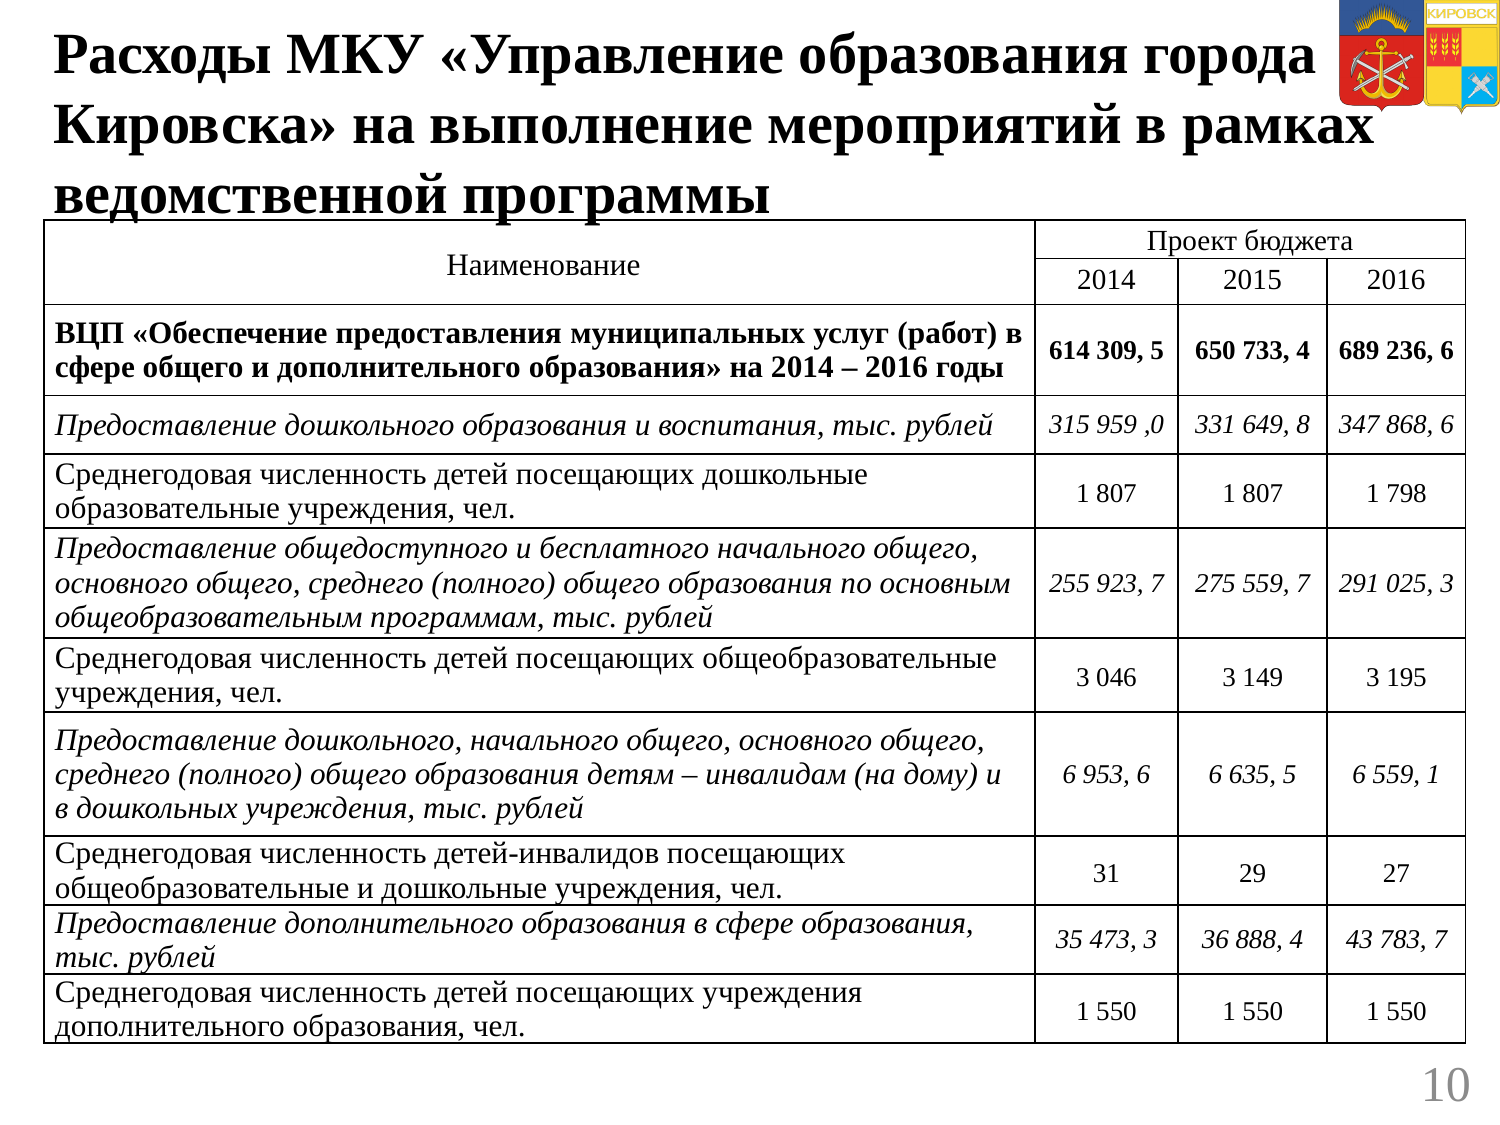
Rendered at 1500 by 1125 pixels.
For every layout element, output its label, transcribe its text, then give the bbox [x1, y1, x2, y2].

table_cell 614 309, 5 [1036, 305, 1177, 395]
table_cell 36 888, 4 [1179, 906, 1326, 973]
table_cell Предоставление дошкольного, начального общего, основного общего, среднего (полного) общего образования детям – инвалидам (на дому) и в дошкольных учреждения, тыс. рублей [45, 713, 1034, 835]
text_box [1313, 0, 1500, 123]
table_cell 43 783, 7 [1328, 906, 1465, 973]
table_cell 1 550 [1328, 975, 1465, 1042]
table_cell 3 195 [1328, 639, 1465, 711]
table_cell 3 046 [1036, 639, 1177, 711]
table_cell 689 236, 6 [1328, 305, 1465, 395]
table_cell 6 559, 1 [1328, 713, 1465, 835]
table_cell 331 649, 8 [1179, 396, 1326, 453]
table_cell 1 550 [1036, 975, 1177, 1042]
table_cell Среднегодовая численность детей посещающих общеобразовательные учреждения, чел. [45, 639, 1034, 711]
table_cell 3 149 [1179, 639, 1326, 711]
table_cell Среднегодовая численность детей посещающих учреждения дополнительного образования, чел. [45, 975, 1034, 1042]
title Расходы МКУ «Управление образования города Кировска» на выполнение мероприятий в рамках ведомственной программы [53, 7, 1308, 123]
table_cell 1 807 [1036, 455, 1177, 527]
table_cell 315 959 ,0 [1036, 396, 1177, 453]
table_cell 27 [1328, 837, 1465, 904]
table_cell 1 798 [1328, 455, 1465, 527]
table_cell 6 635, 5 [1179, 713, 1326, 835]
table_cell 347 868, 6 [1328, 396, 1465, 453]
table_cell 29 [1179, 837, 1326, 904]
table_cell 6 953, 6 [1036, 713, 1177, 835]
table_cell 1 807 [1179, 455, 1326, 527]
table_cell 1 550 [1179, 975, 1326, 1042]
table_header Наименование [45, 221, 1034, 304]
table_cell 35 473, 3 [1036, 906, 1177, 973]
table_cell 2016 [1328, 259, 1465, 304]
table_cell Среднегодовая численность детей-инвалидов посещающих общеобразовательные и дошкольные учреждения, чел. [45, 837, 1034, 904]
slide_number 10 [1299, 1051, 1486, 1112]
table_cell Предоставление дошкольного образования и воспитания, тыс. рублей [45, 396, 1034, 453]
table_cell 2014 [1036, 259, 1177, 304]
table_cell ВЦП «Обеспечение предоставления муниципальных услуг (работ) в сфере общего и дополнительного образования» на 2014 – 2016 годы [45, 305, 1034, 395]
table_cell 291 025, 3 [1328, 529, 1465, 637]
table_cell 650 733, 4 [1179, 305, 1326, 395]
table_cell 255 923, 7 [1036, 529, 1177, 637]
table_cell Предоставление общедоступного и бесплатного начального общего, основного общего, среднего (полного) общего образования по основным общеобразовательным программам, тыс. рублей [45, 529, 1034, 637]
table_cell 2015 [1179, 259, 1326, 304]
table_cell 31 [1036, 837, 1177, 904]
table_cell Предоставление дополнительного образования в сфере образования, тыс. рублей [45, 906, 1034, 973]
table_header Проект бюджета [1036, 221, 1465, 258]
table_cell 275 559, 7 [1179, 529, 1326, 637]
table_cell Среднегодовая численность детей посещающих дошкольные образовательные учреждения, чел. [45, 455, 1034, 527]
